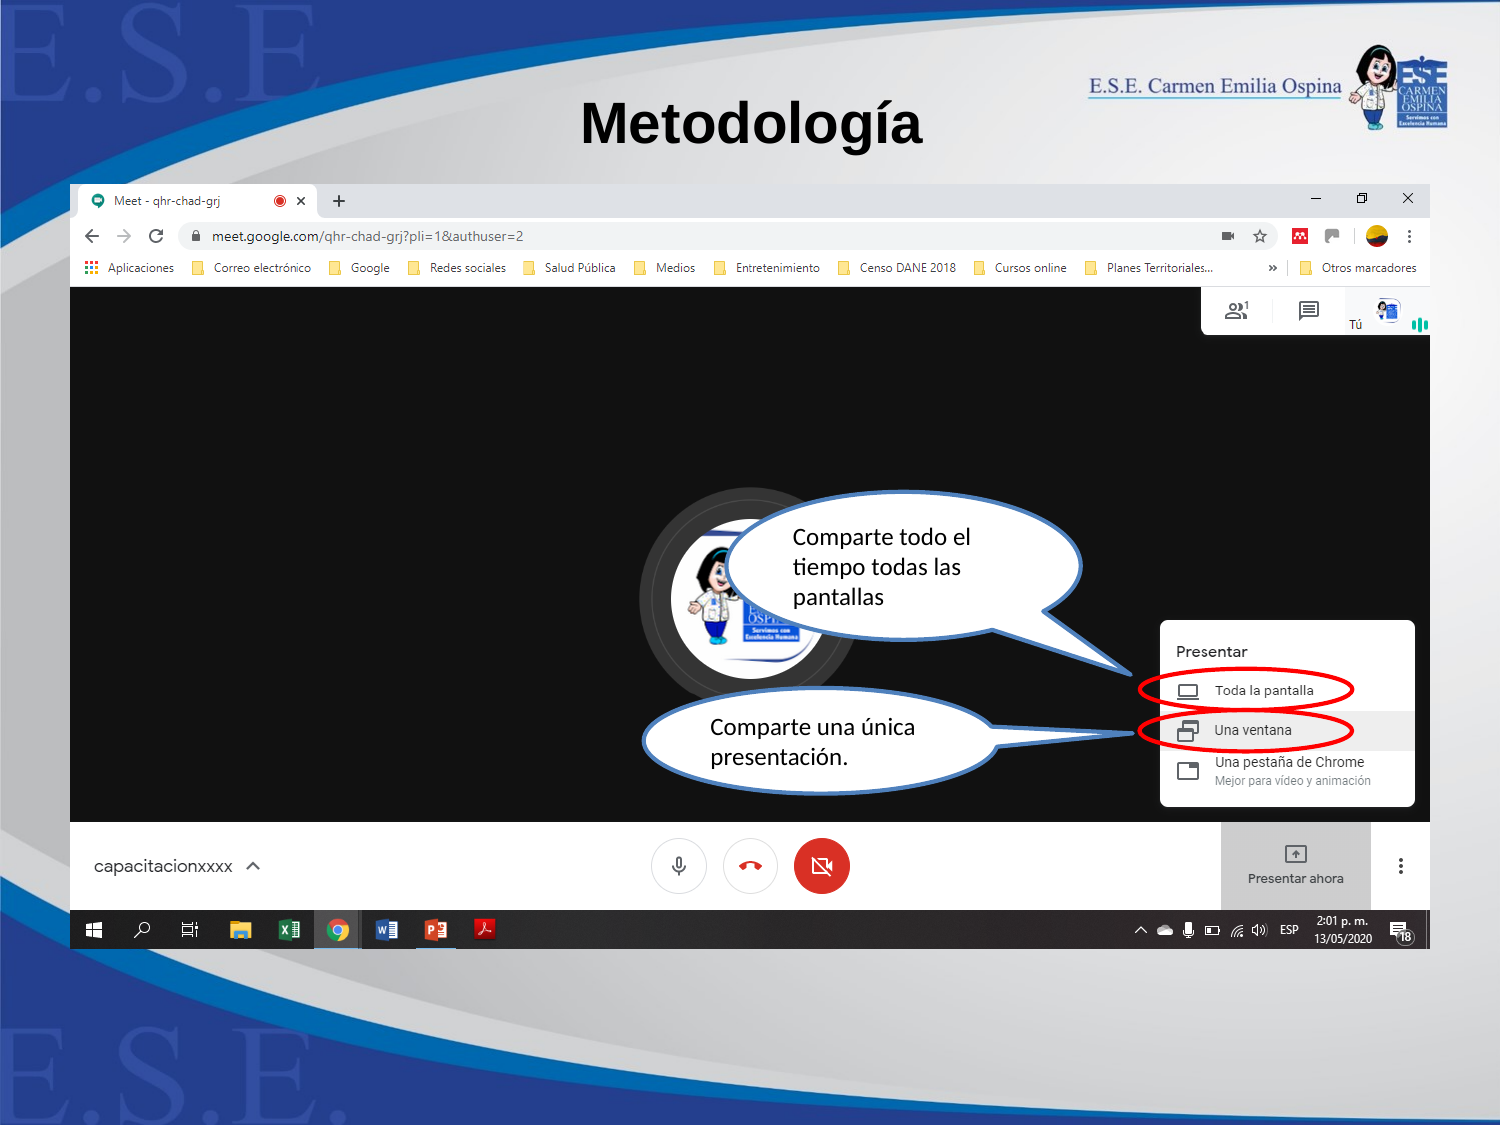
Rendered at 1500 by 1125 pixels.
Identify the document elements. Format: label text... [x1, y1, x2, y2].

text_box Metodología [199, 78, 1305, 163]
picture [0, 0, 1500, 1125]
